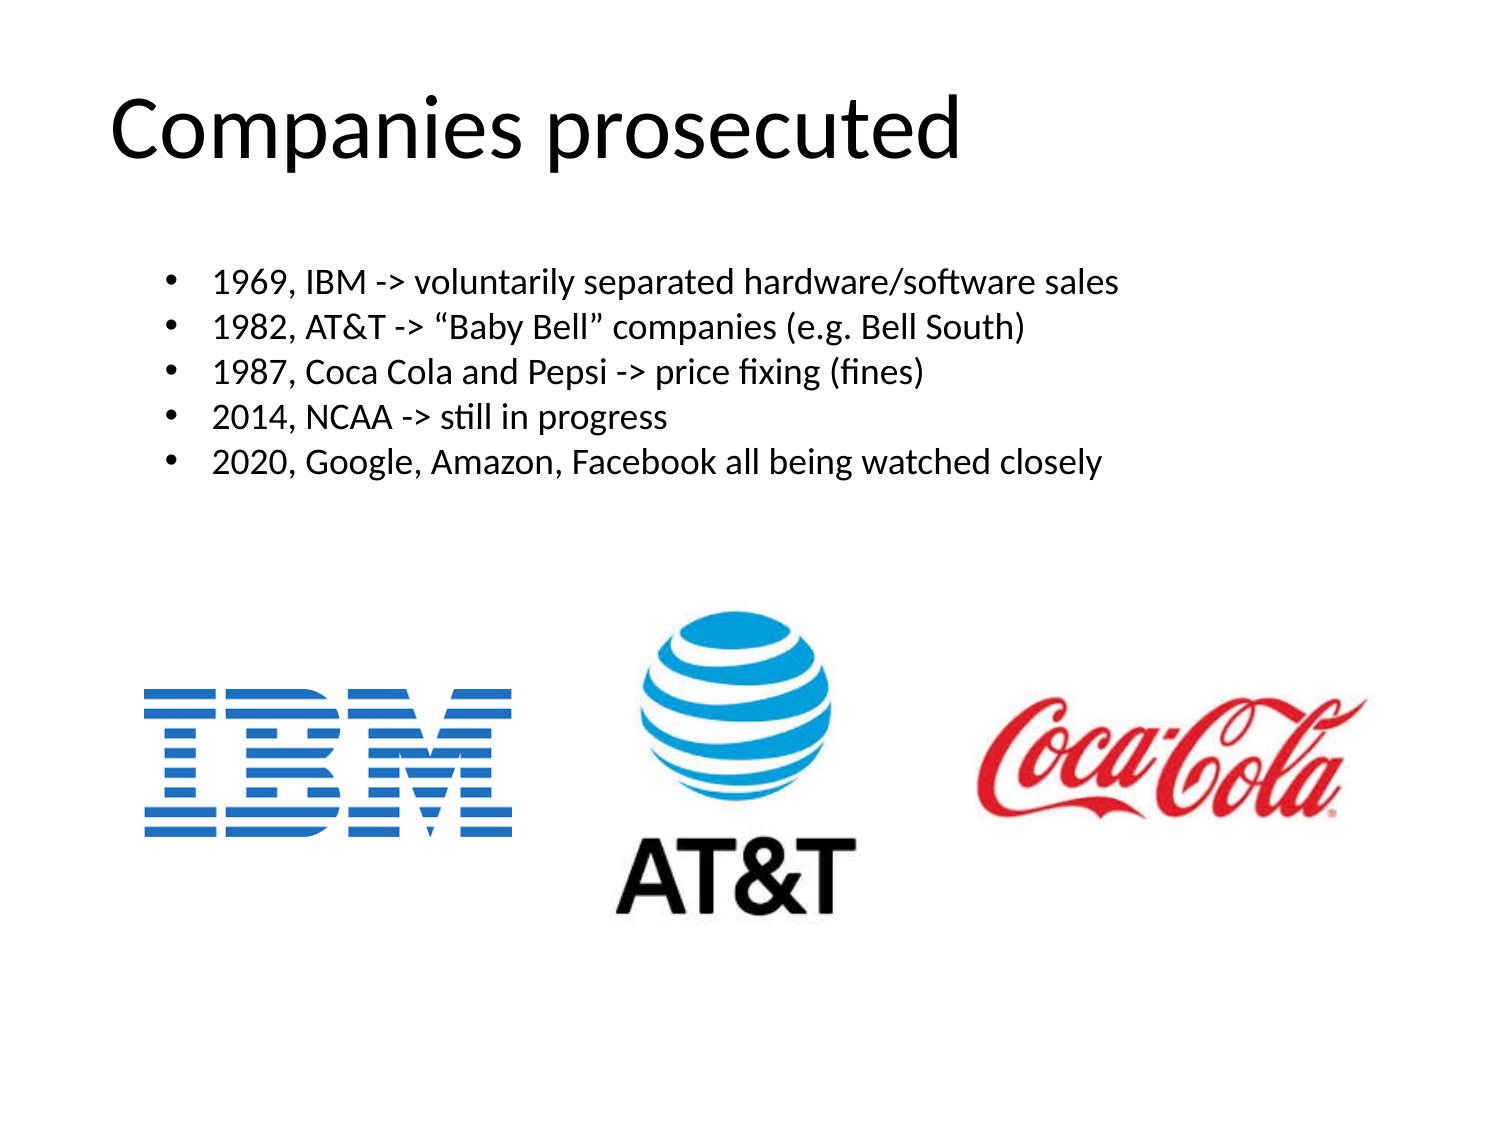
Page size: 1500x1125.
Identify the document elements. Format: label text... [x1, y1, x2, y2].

picture [144, 689, 512, 837]
picture [560, 587, 913, 940]
text_box Companies prosecuted [96, 59, 981, 185]
picture [937, 631, 1407, 895]
text_box 1969, IBM -> voluntarily separated hardware/software sales 1982, AT&T -> “Baby Bell” companies (e.g. Bell South) 1987, Coca Cola and Pepsi -> price fixing (fines) 2014, NCAA -> still in progress 2020, Google, Amazon, Facebook all being watched closely [150, 249, 1375, 490]
